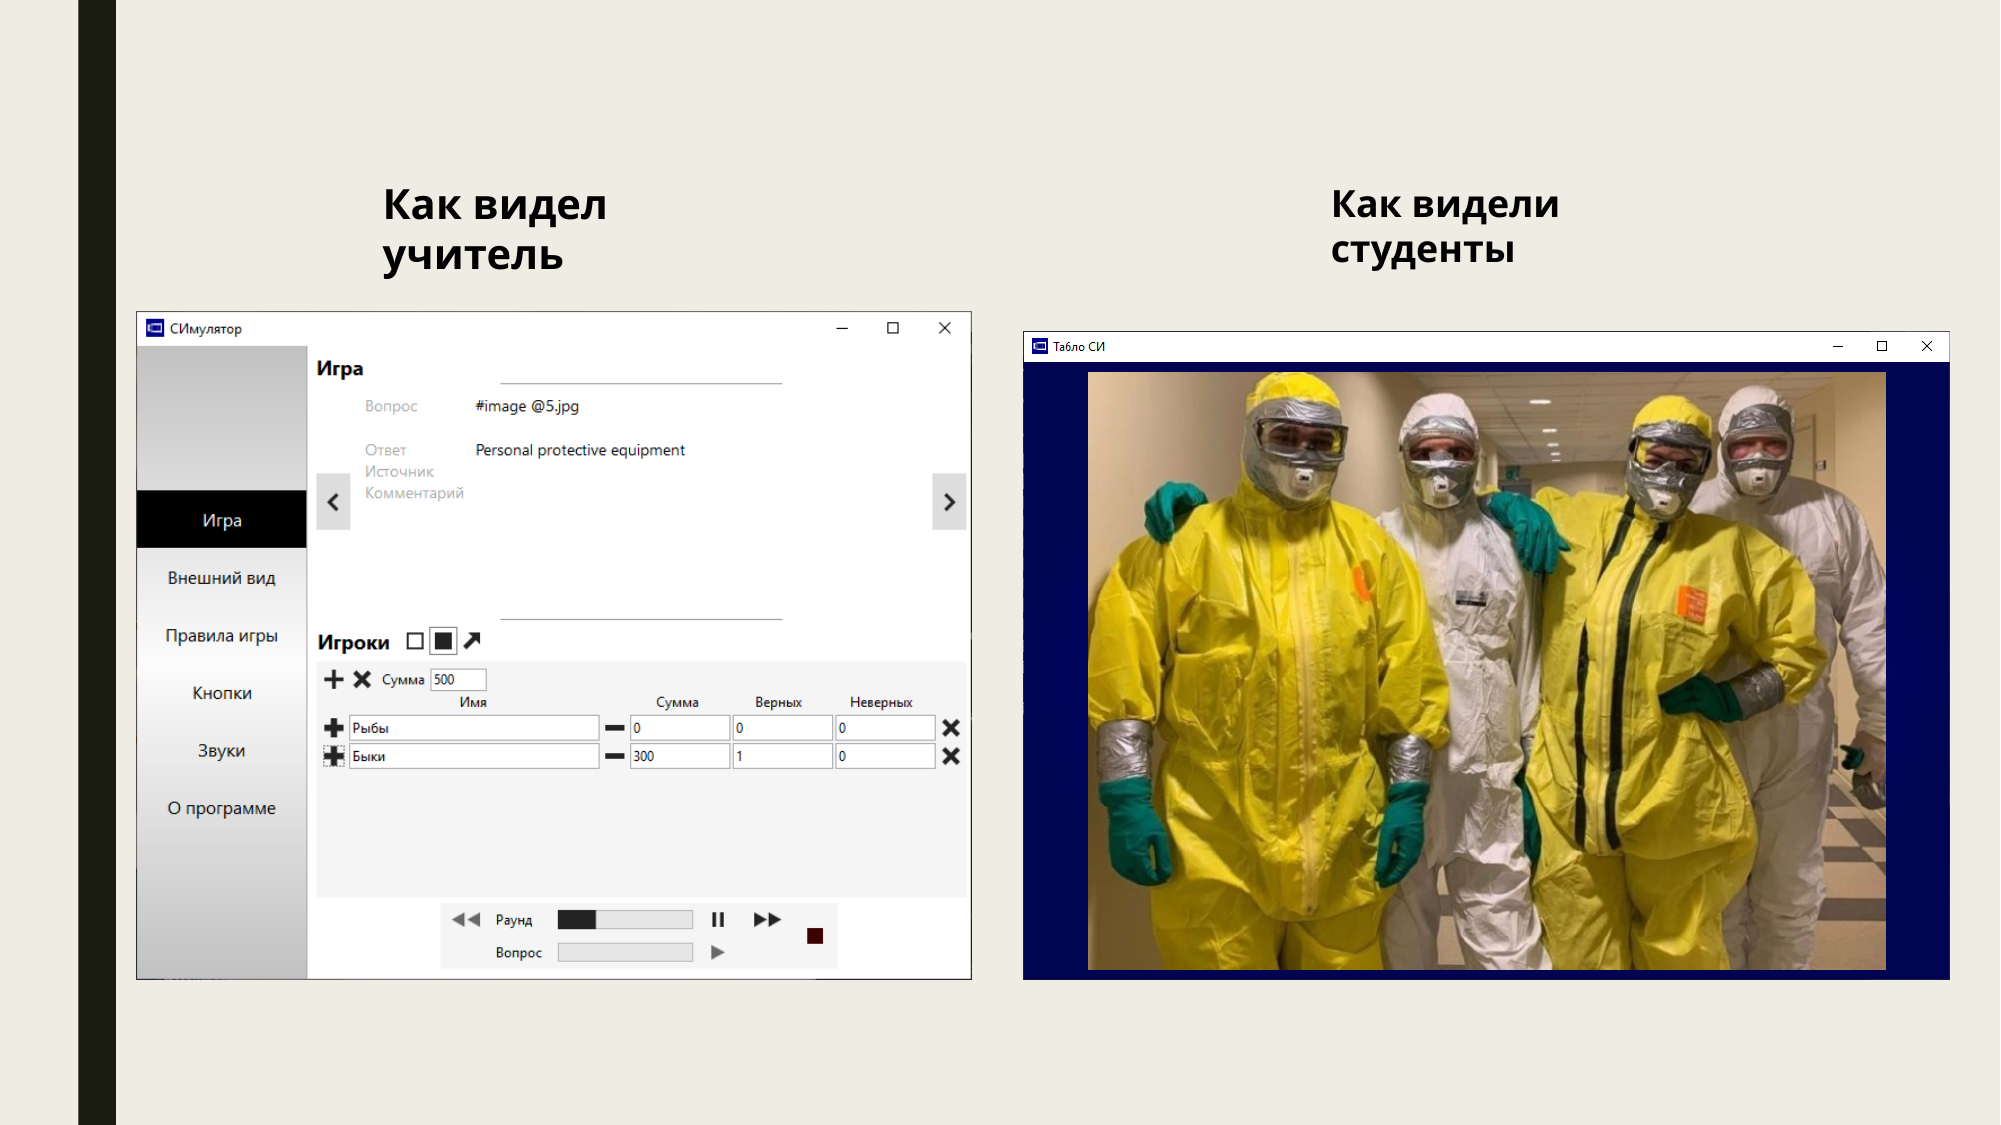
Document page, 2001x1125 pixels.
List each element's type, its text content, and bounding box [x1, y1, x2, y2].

text_box Как видели студенты [1316, 172, 1690, 277]
picture [1023, 331, 1950, 980]
picture [136, 311, 972, 980]
text_box Как видел учитель [367, 170, 741, 285]
